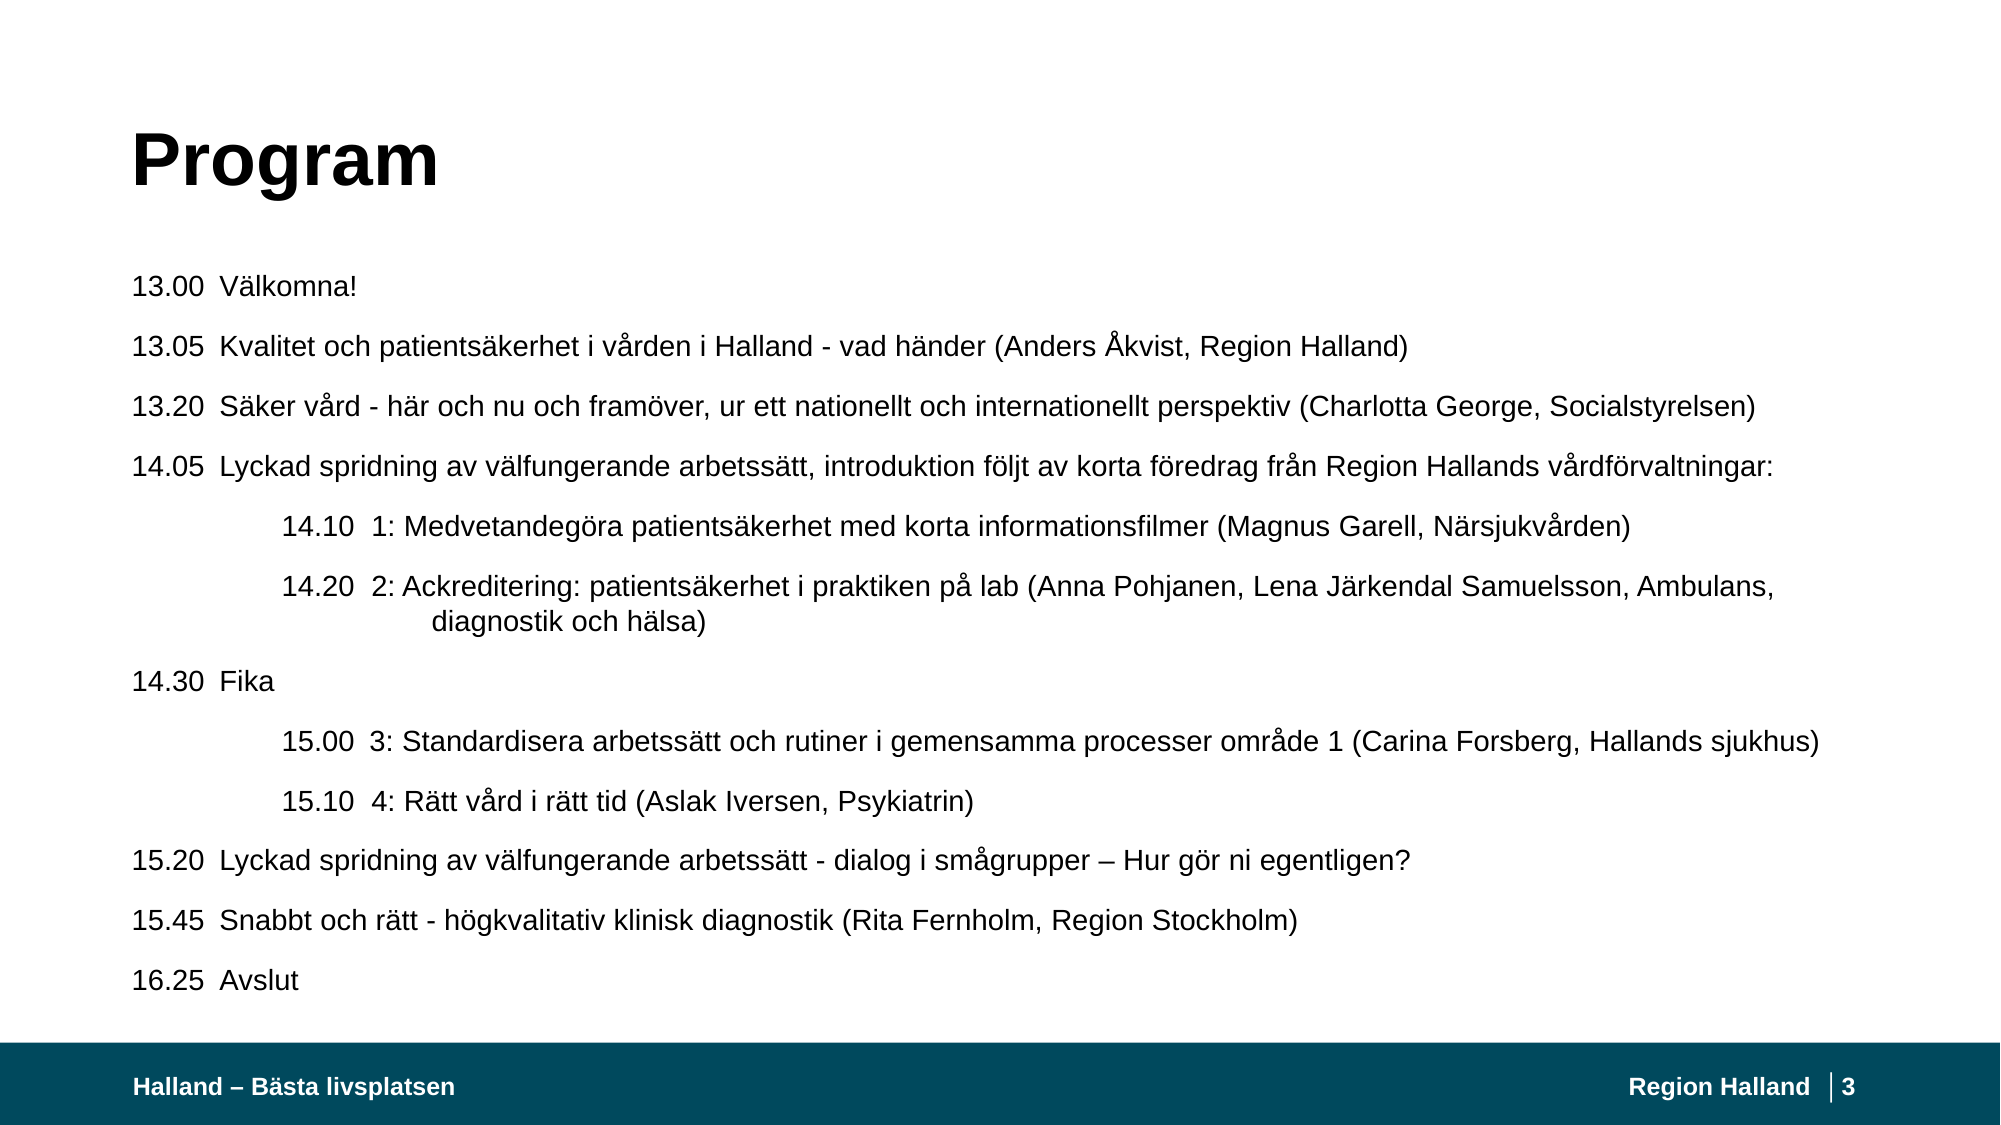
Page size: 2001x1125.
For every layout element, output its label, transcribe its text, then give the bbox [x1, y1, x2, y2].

slide_number 3 [1841, 1058, 1878, 1112]
title Program [131, 54, 1869, 267]
footer Halland – Bästa livsplatsen [132, 1058, 808, 1112]
list 13.00 Välkomna! 13.05 Kvalitet och patientsäkerhet i vården i Halland - vad händer (Anders Åkvist, Region Halland) 13.20 Säker vård - här och nu och framöver, ur ett nationellt och internationellt perspektiv (Charlotta George, Socialstyrelsen) 14.05 Lyckad spridning av välfungerande arbetssätt, introduktion följt av korta föredrag från Region Hallands vårdförvaltningar: 14.10 1: Medvetandegöra patientsäkerhet med korta informationsfilmer (Magnus Garell, Närsjukvården) 14.20 2: Ackreditering: patientsäkerhet i praktiken på lab (Anna Pohjanen, Lena Järkendal Samuelsson, Ambulans, diagnostik och hälsa) 14.30 Fika 15.00 3: Standardisera arbetssätt och rutiner i gemensamma processer område 1 (Carina Forsberg, Hallands sjukhus) 15.10 4: Rätt vård i rätt tid (Aslak Iversen, Psykiatrin) 15.20 Lyckad spridning av välfungerande arbetssätt - dialog i smågrupper – Hur gör ni egentligen? 15.45 Snabbt och rätt - högkvalitativ klinisk diagnostik (Rita Fernholm, Region Stockholm) 16.25 Avslut [131, 267, 1869, 1018]
slide_number Region Halland │ [1604, 1058, 1841, 1112]
